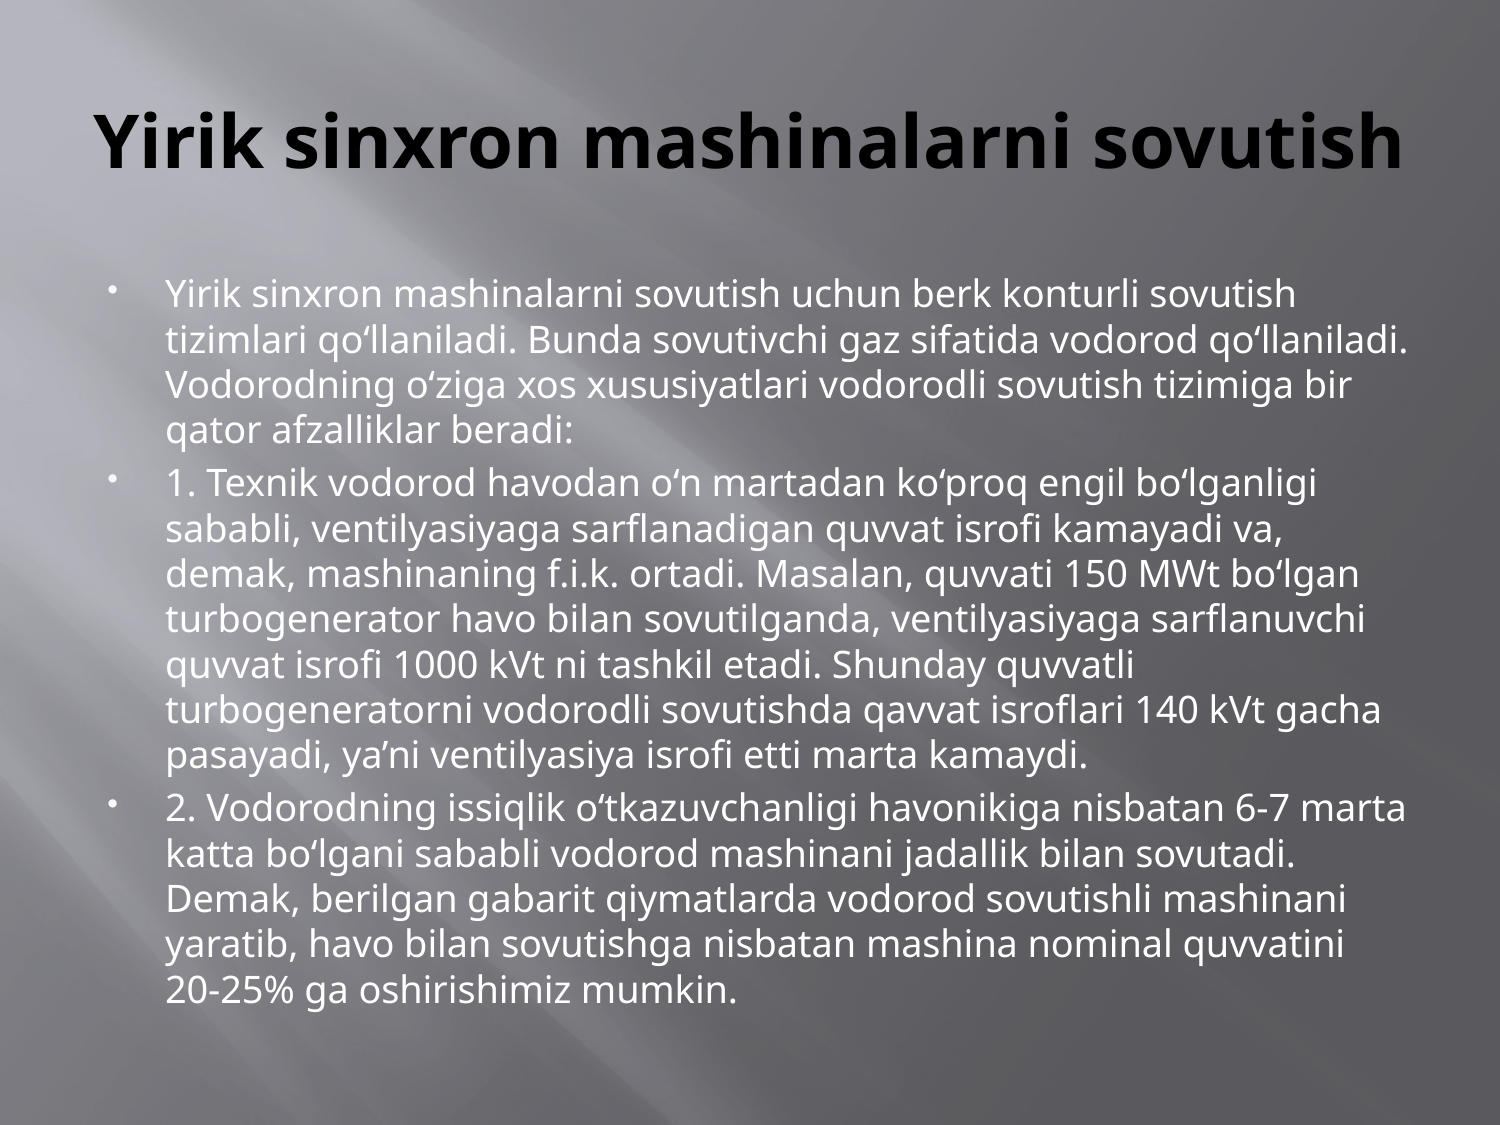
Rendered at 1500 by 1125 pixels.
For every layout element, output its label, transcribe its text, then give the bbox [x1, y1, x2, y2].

title Yirik sinxron mashinalarni sovutish [75, 45, 1425, 233]
list Yirik sinxron mashinalarni sovutish uchun berk konturli sovutish tizimlari qo‘llaniladi. Bunda sovutivchi gaz sifatida vodorod qo‘llaniladi. Vodorodning o‘ziga xos xususiyatlari vodorodli sovutish tizimiga bir qator afzalliklar beradi: 1. Texnik vodorod havodan o‘n martadan ko‘proq engil bo‘lganligi sababli, ventilyasiyaga sarflanadigan quvvat isrofi kamayadi va, demak, mashinaning f.i.k. ortadi. Masalan, quvvati 150 MWt bo‘lgan turbogenerator havo bilan sovutilganda, ventilyasiyaga sarflanuvchi quvvat isrofi 1000 kVt ni tashkil etadi. Shunday quvvatli turbogeneratorni vodorodli sovutishda qavvat isroflari 140 kVt gacha pasayadi, ya’ni ventilyasiya isrofi etti marta kamaydi. 2. Vodorodning issiqlik o‘tkazuvchanligi havonikiga nisbatan 6-7 marta katta bo‘lgani sababli vodorod mashinani jadallik bilan sovutadi. Demak, berilgan gabarit qiymatlarda vodorod sovutishli mashinani yaratib, havo bilan sovutishga nisbatan mashina nominal quvvatini 20-25% ga oshirishimiz mumkin. [75, 262, 1425, 1035]
